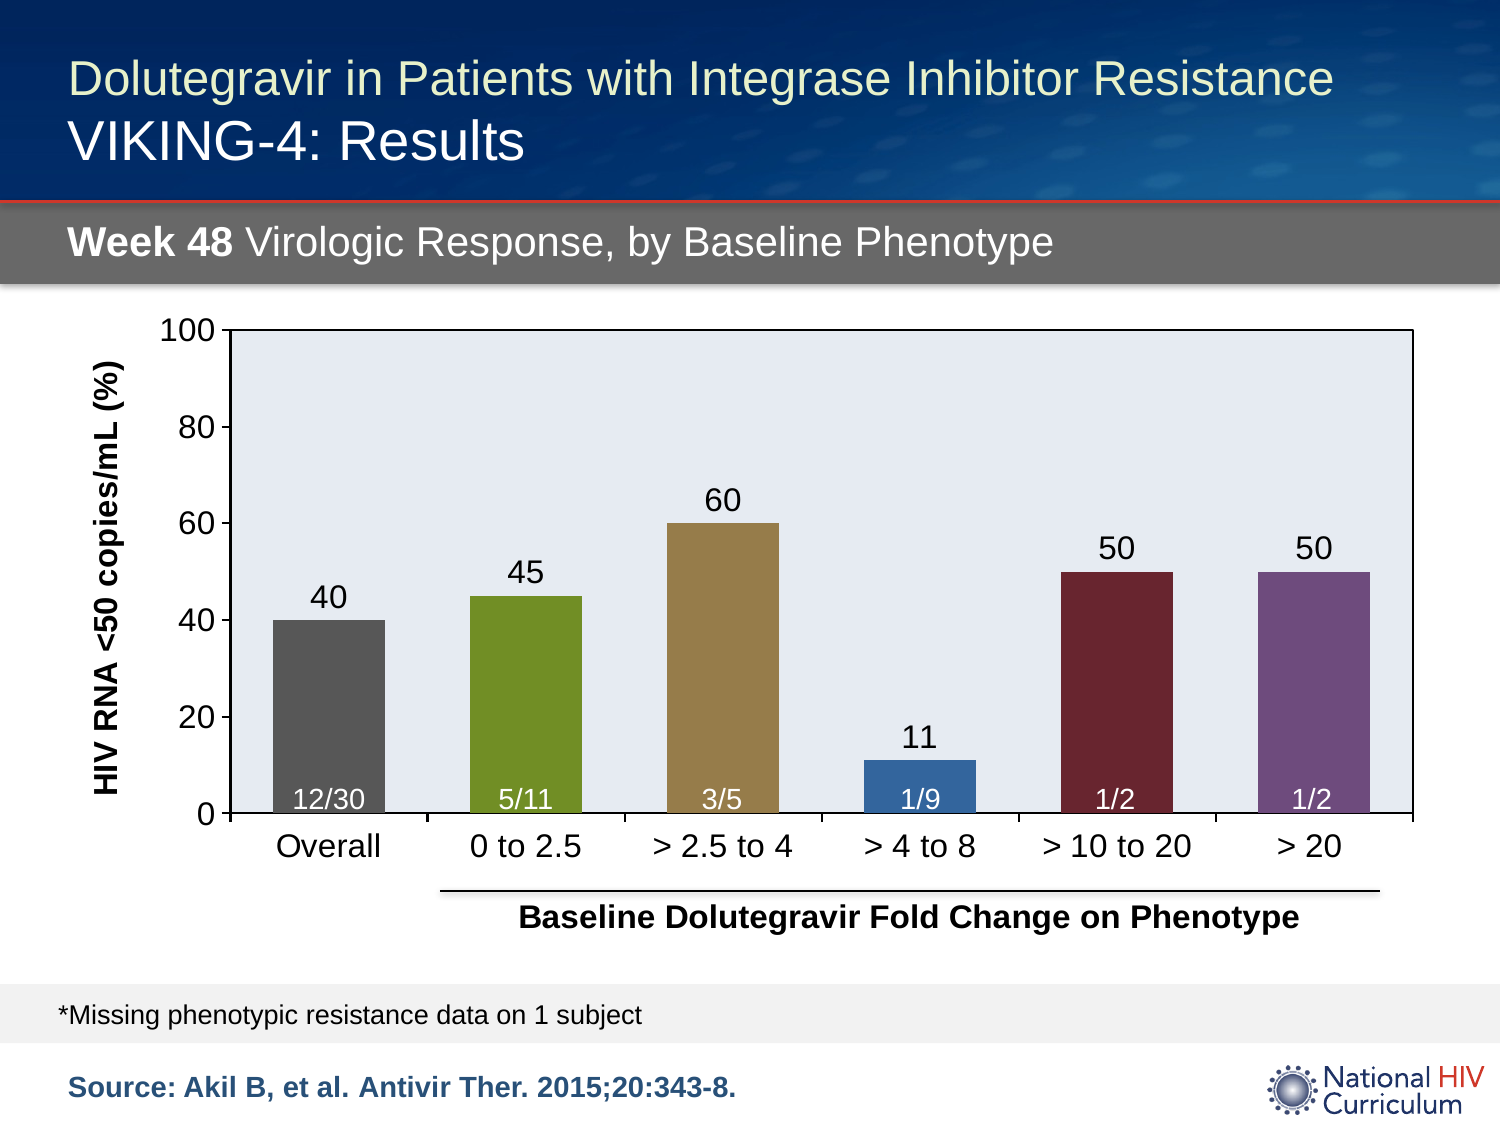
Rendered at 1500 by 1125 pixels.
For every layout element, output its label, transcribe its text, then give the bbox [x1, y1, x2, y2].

list Source: Akil B, et al. Antivir Ther. 2015;20:343-8. [53, 1059, 1261, 1113]
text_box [75, 312, 1425, 946]
list Week 48 Virologic Response, by Baseline Phenotype [52, 205, 1448, 281]
picture [0, 0, 1500, 200]
text_box *Missing phenotypic resistance data on 1 subject [0, 984, 1500, 1044]
picture [1267, 1065, 1318, 1115]
title Dolutegravir in Patients with Integrase Inhibitor Resistance VIKING-4: Results [53, 19, 1447, 199]
